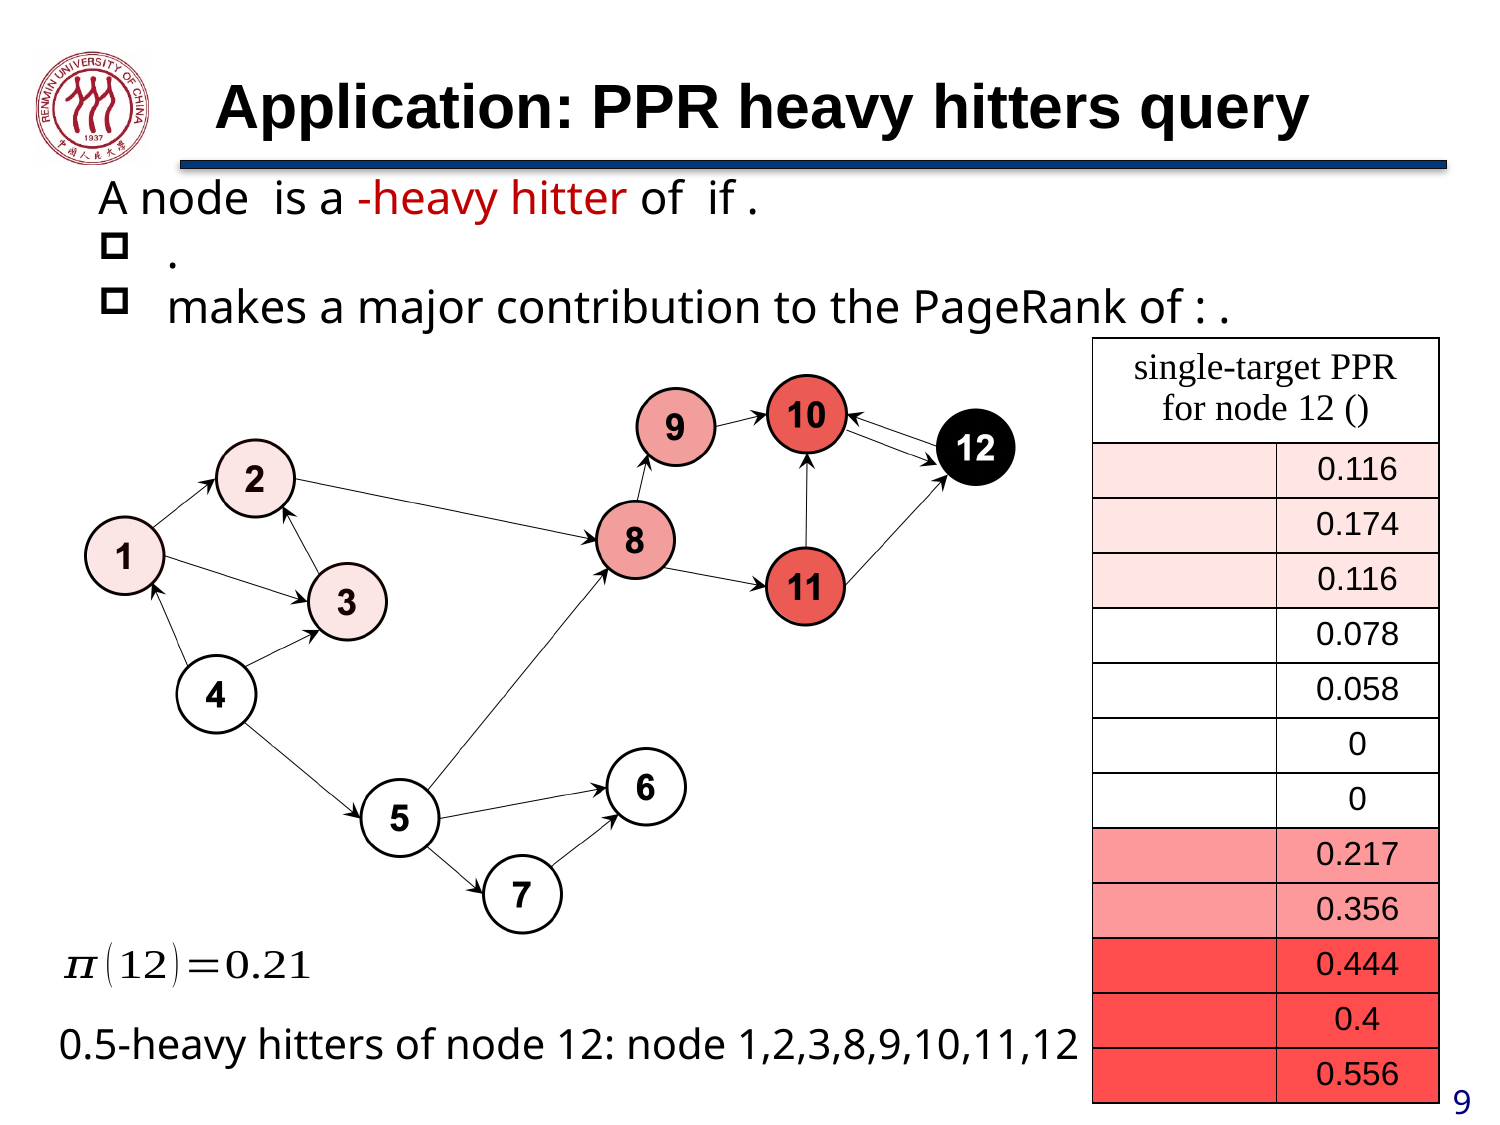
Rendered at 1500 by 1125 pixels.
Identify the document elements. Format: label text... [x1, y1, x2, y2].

picture [83, 356, 1026, 941]
picture [35, 51, 149, 165]
text_box 0.5-heavy hitters of node 12: node 1,2,3,8,9,10,11,12 [43, 1010, 1092, 1076]
title Application: PPR heavy hitters query [198, 10, 1426, 197]
